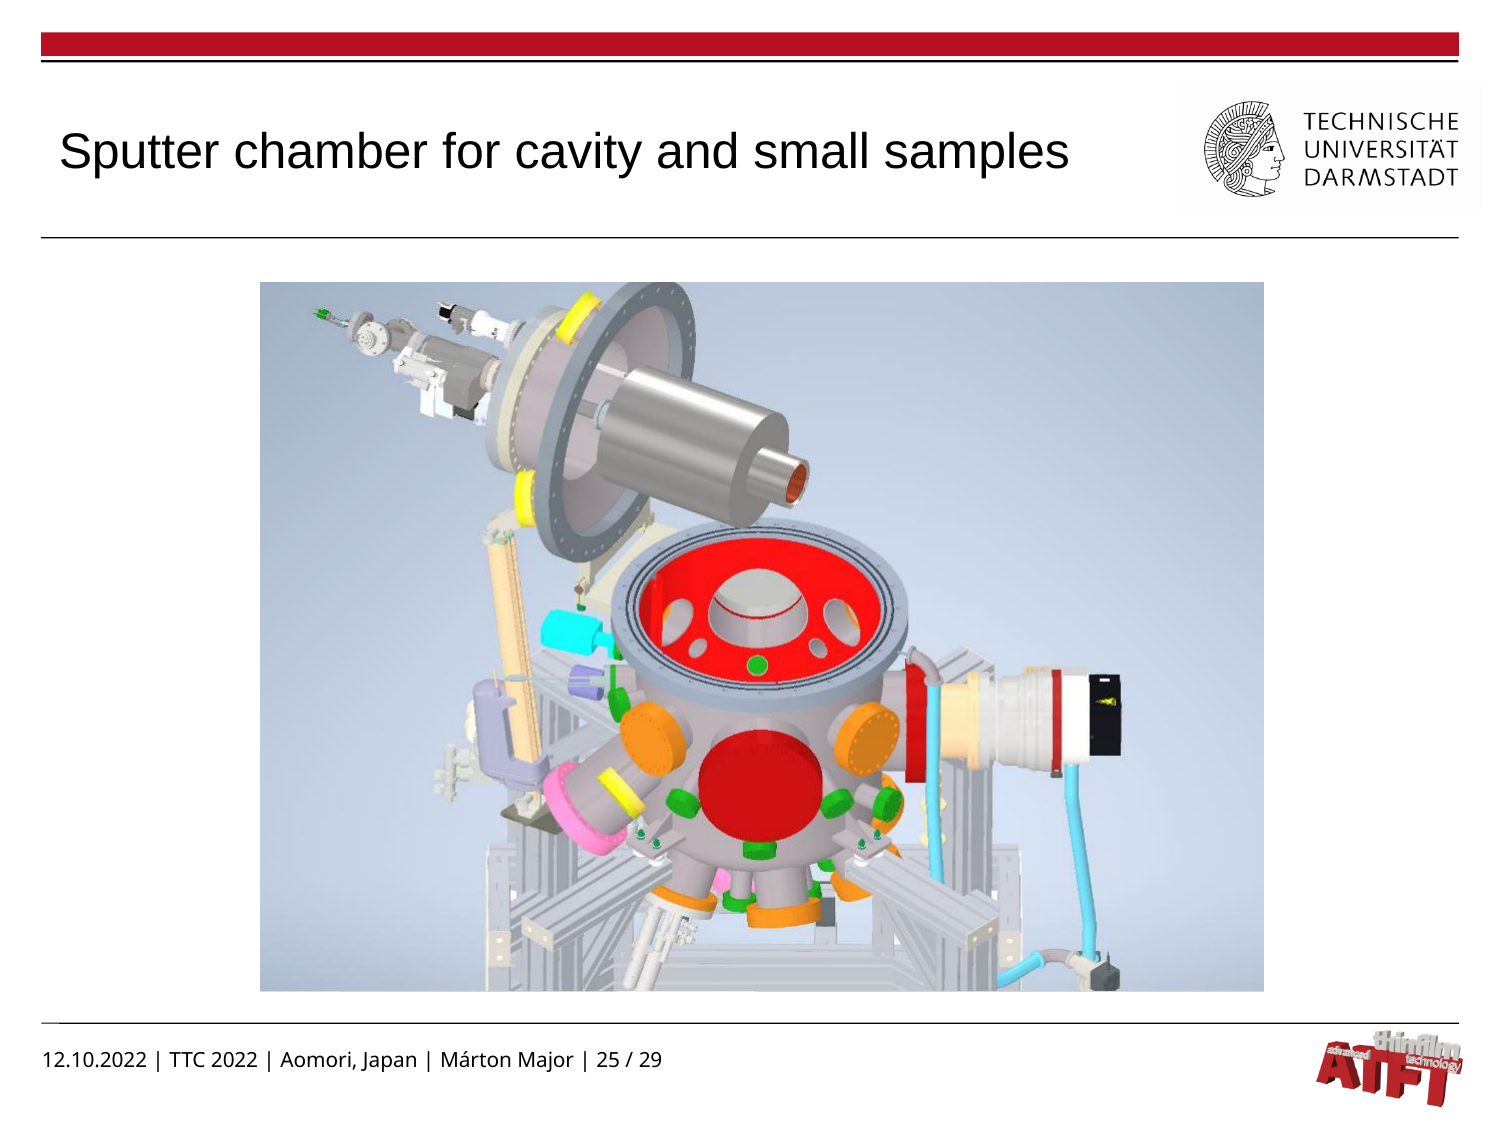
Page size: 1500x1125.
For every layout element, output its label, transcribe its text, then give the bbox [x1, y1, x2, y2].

picture [260, 282, 1264, 992]
picture [1175, 84, 1483, 214]
picture [1316, 1029, 1463, 1108]
text_box Sputter chamber for cavity and small samples [58, 80, 1149, 218]
